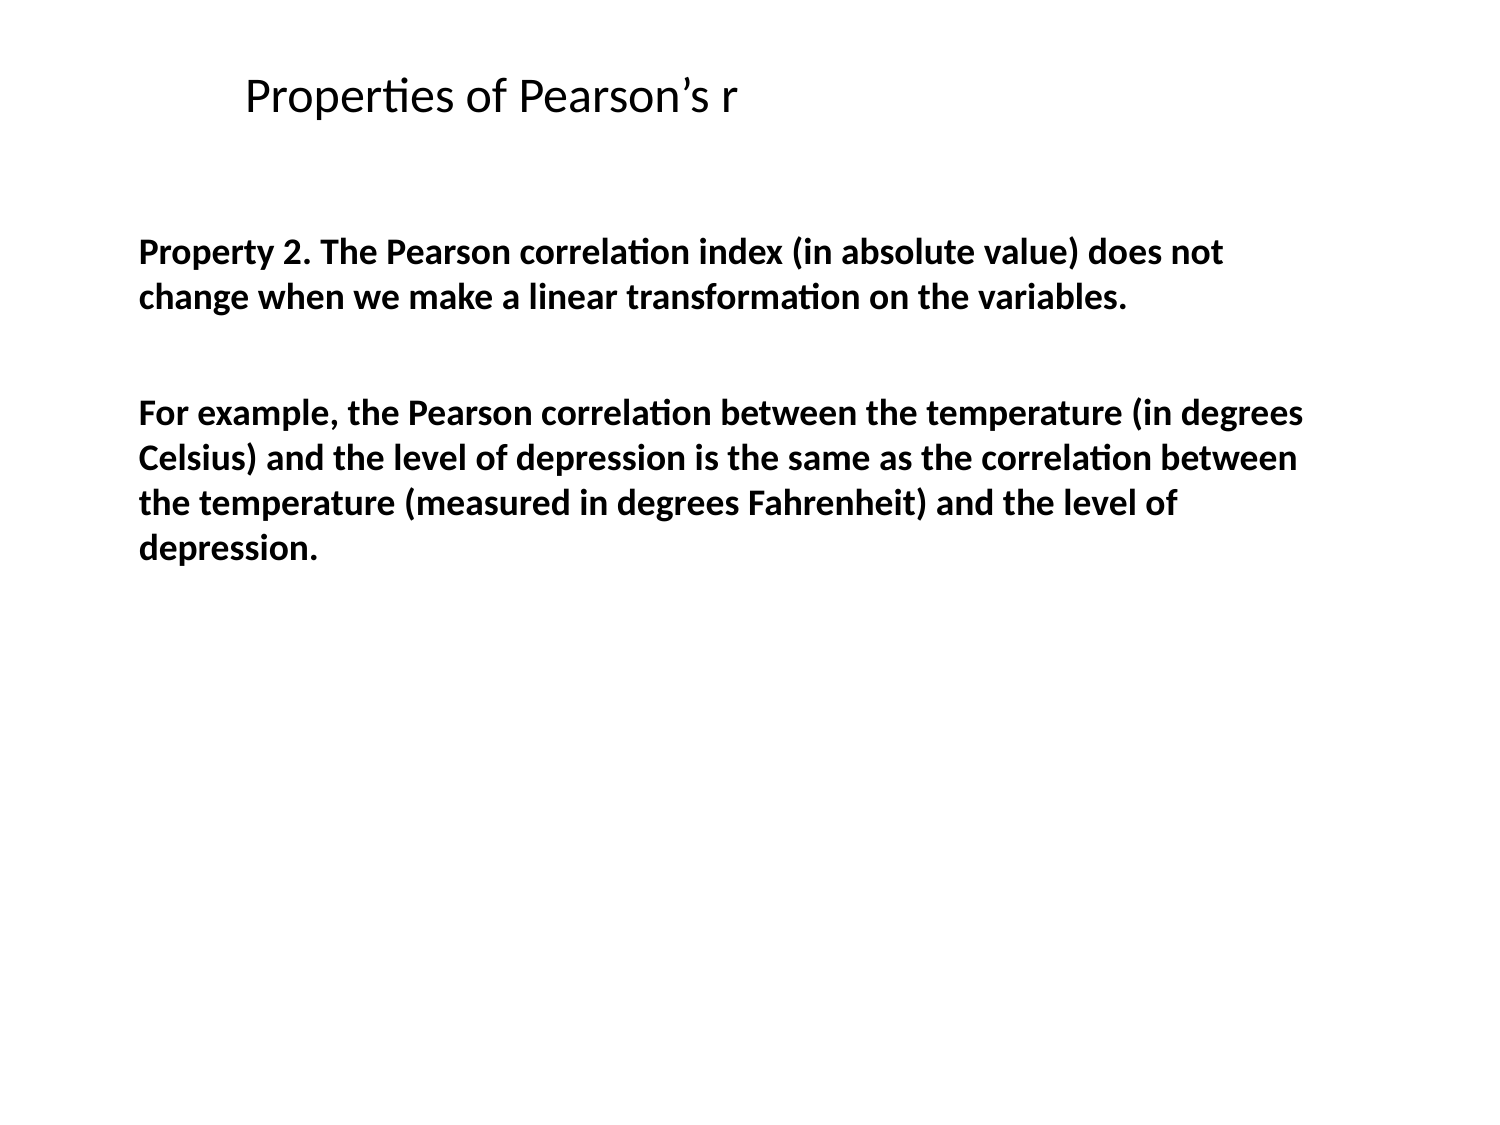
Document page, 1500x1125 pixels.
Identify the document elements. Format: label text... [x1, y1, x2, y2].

text_box Property 2. The Pearson correlation index (in absolute value) does not change when we make a linear transformation on the variables. For example, the Pearson correlation between the temperature (in degrees Celsius) and the level of depression is the same as the correlation between the temperature (measured in degrees Fahrenheit) and the level of depression. [123, 219, 1341, 633]
text_box Properties of Pearson’s r [230, 54, 1412, 130]
